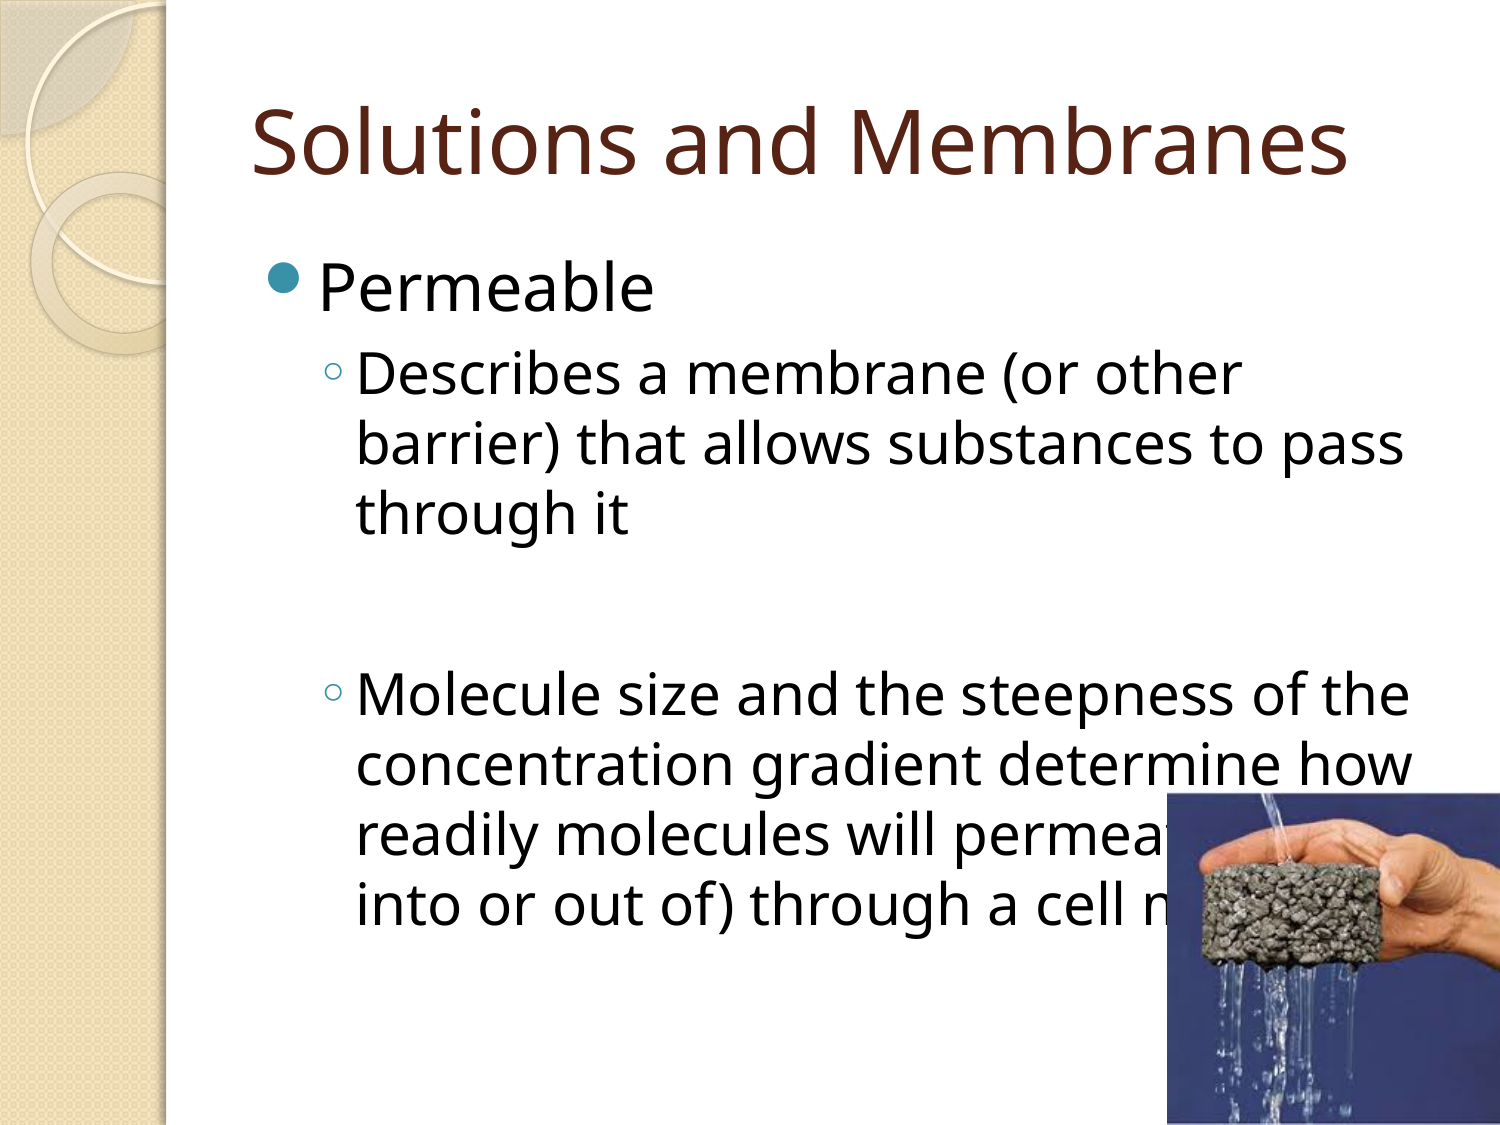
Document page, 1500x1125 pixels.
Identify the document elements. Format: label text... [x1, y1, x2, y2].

list Permeable Describes a membrane (or other barrier) that allows substances to pass through it Molecule size and the steepness of the concentration gradient determine how readily molecules will permeate (diffuse into or out of) through a cell membrane [235, 237, 1466, 1025]
title Solutions and Membranes [235, 45, 1466, 233]
picture [1166, 791, 1500, 1125]
